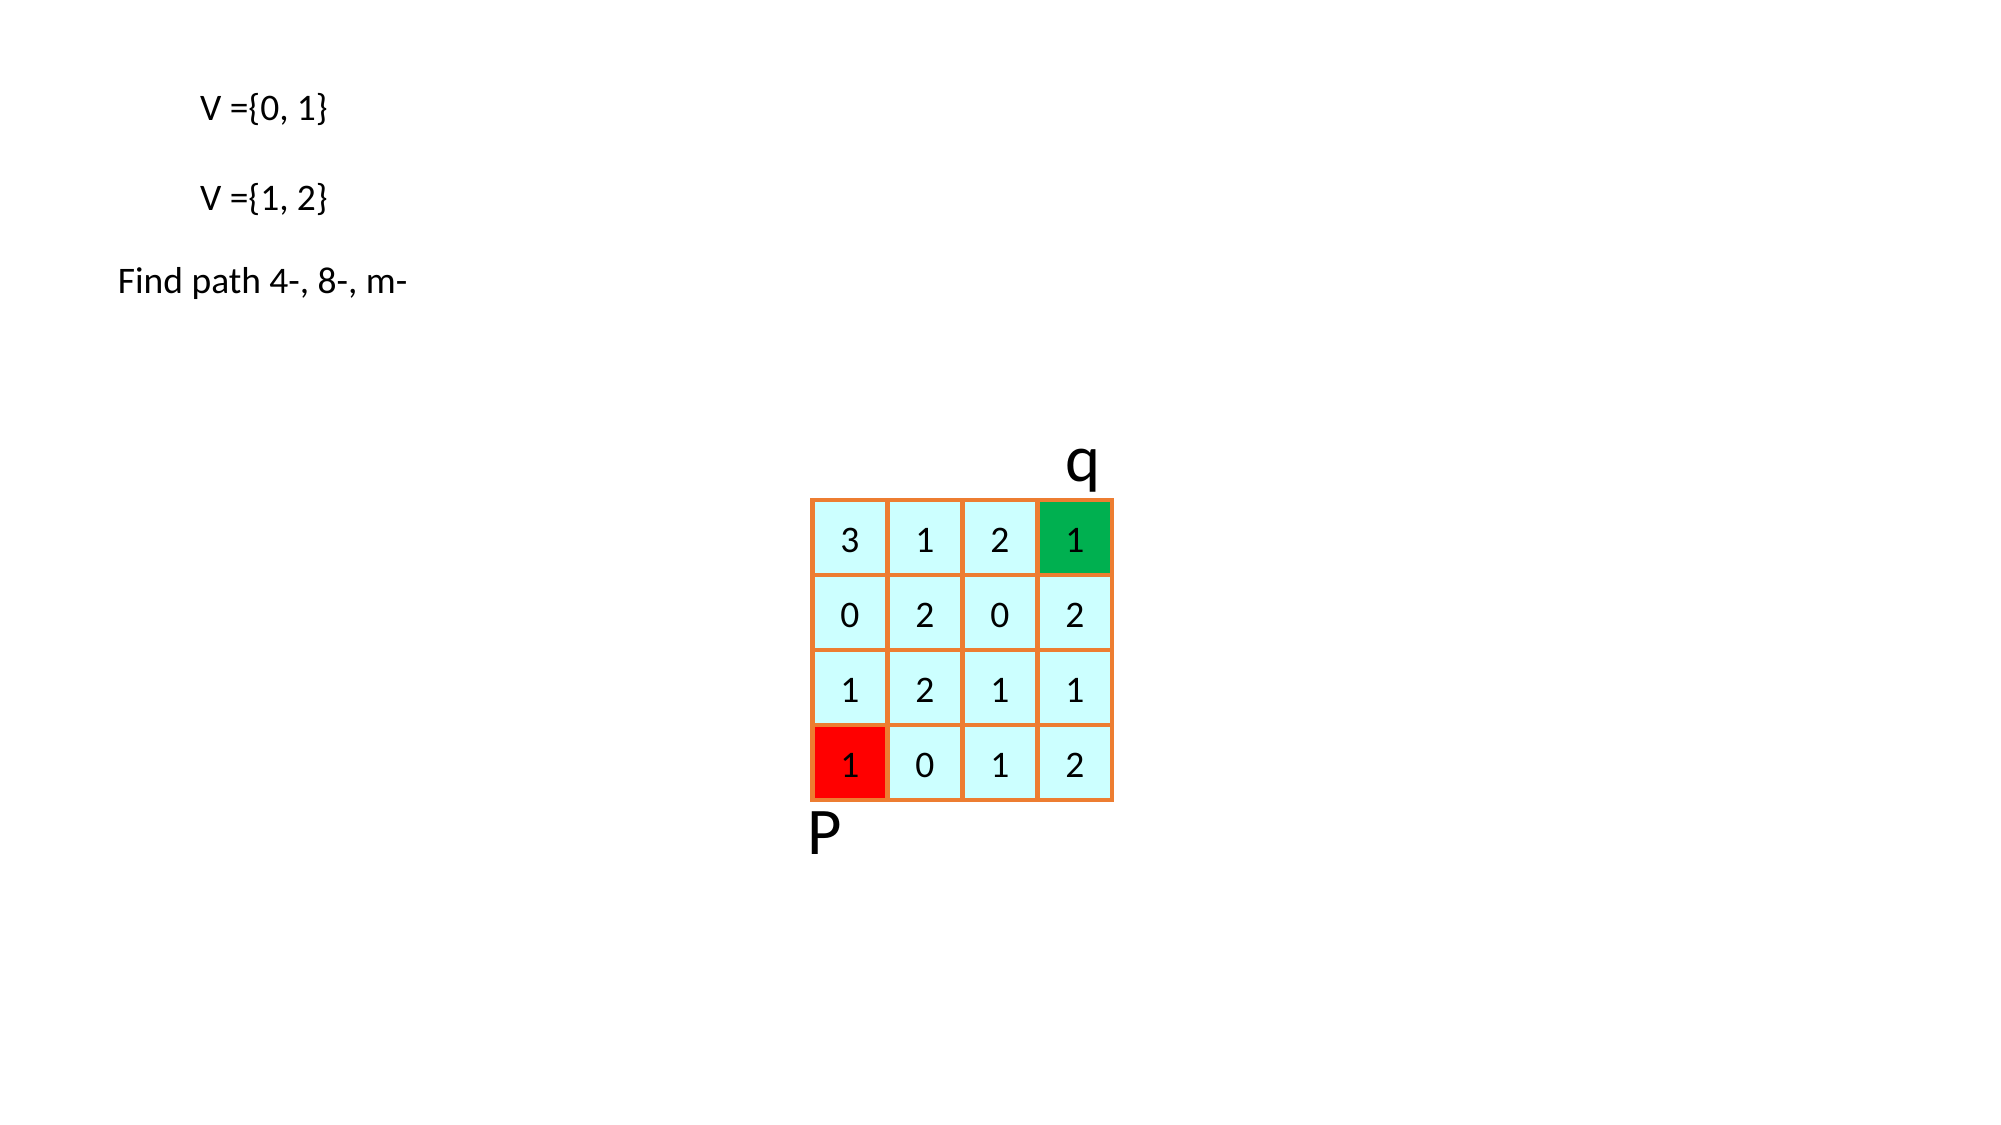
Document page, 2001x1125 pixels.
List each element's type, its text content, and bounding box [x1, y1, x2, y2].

text_box 1 [812, 649, 888, 725]
text_box 3 [812, 499, 887, 574]
text_box 2 [888, 650, 963, 724]
text_box 1 [812, 725, 887, 780]
text_box q [1019, 407, 1146, 502]
text_box 1 [1037, 502, 1113, 574]
text_box 1 [963, 724, 1037, 800]
text_box 2 [962, 499, 1037, 575]
text_box 2 [1037, 724, 1113, 800]
text_box 0 [963, 575, 1037, 649]
text_box 0 [887, 724, 963, 800]
text_box Find path 4-, 8-, m- [103, 248, 849, 309]
text_box 2 [1037, 574, 1113, 650]
text_box 2 [887, 574, 963, 650]
text_box 1 [1038, 650, 1113, 724]
text_box V ={0, 1} V ={1, 2} [185, 75, 931, 226]
text_box 1 [887, 499, 962, 574]
text_box 1 [963, 649, 1038, 724]
text_box 0 [812, 574, 887, 649]
text_box P [761, 780, 888, 876]
